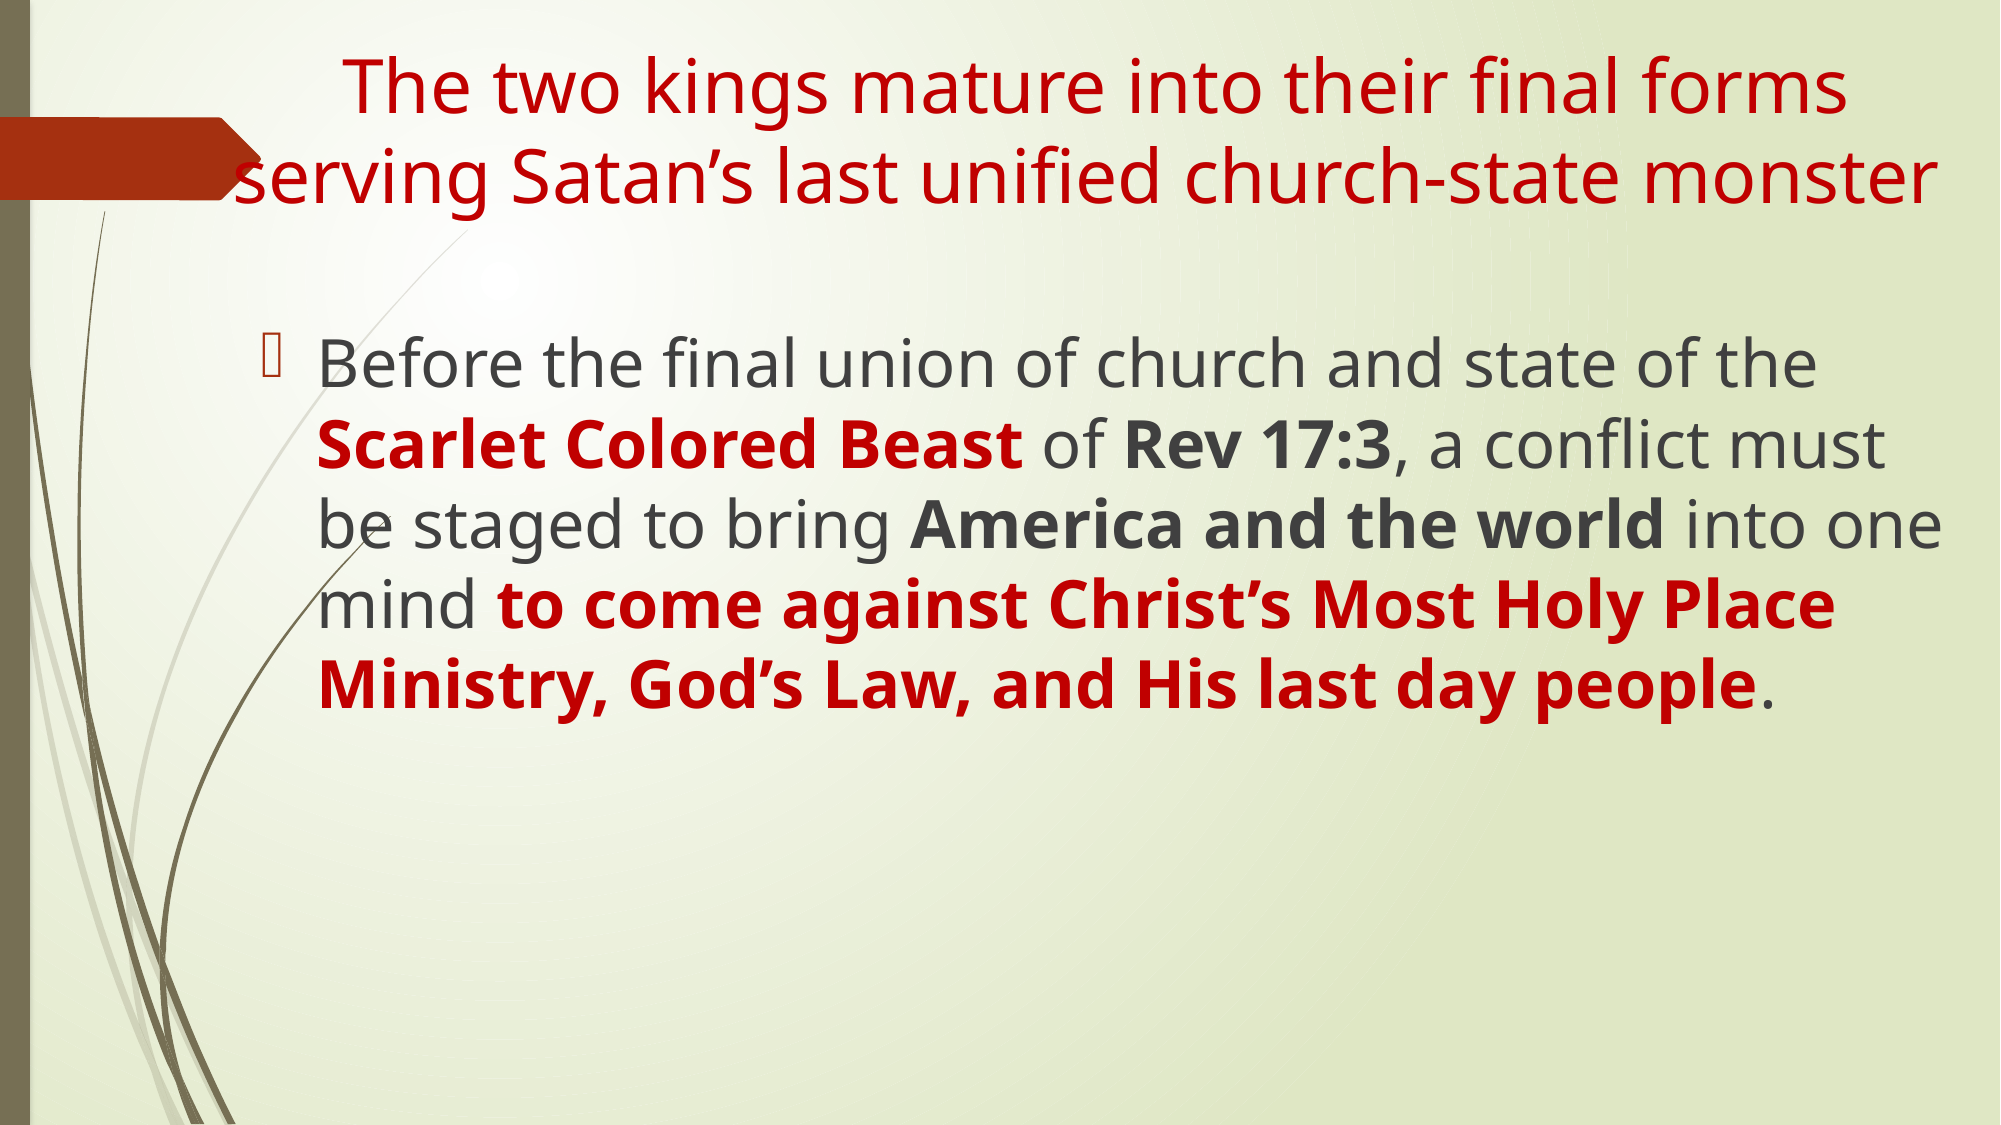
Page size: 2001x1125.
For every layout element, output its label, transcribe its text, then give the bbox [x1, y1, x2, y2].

title The two kings mature into their final forms serving Satan’s last unified church-state monster [192, 31, 2000, 259]
list Before the final union of church and state of the Scarlet Colored Beast of Rev 17:3, a conflict must be staged to bring America and the world into one mind to come against Christ’s Most Holy Place Ministry, God’s Law, and His last day people. [245, 313, 1975, 934]
